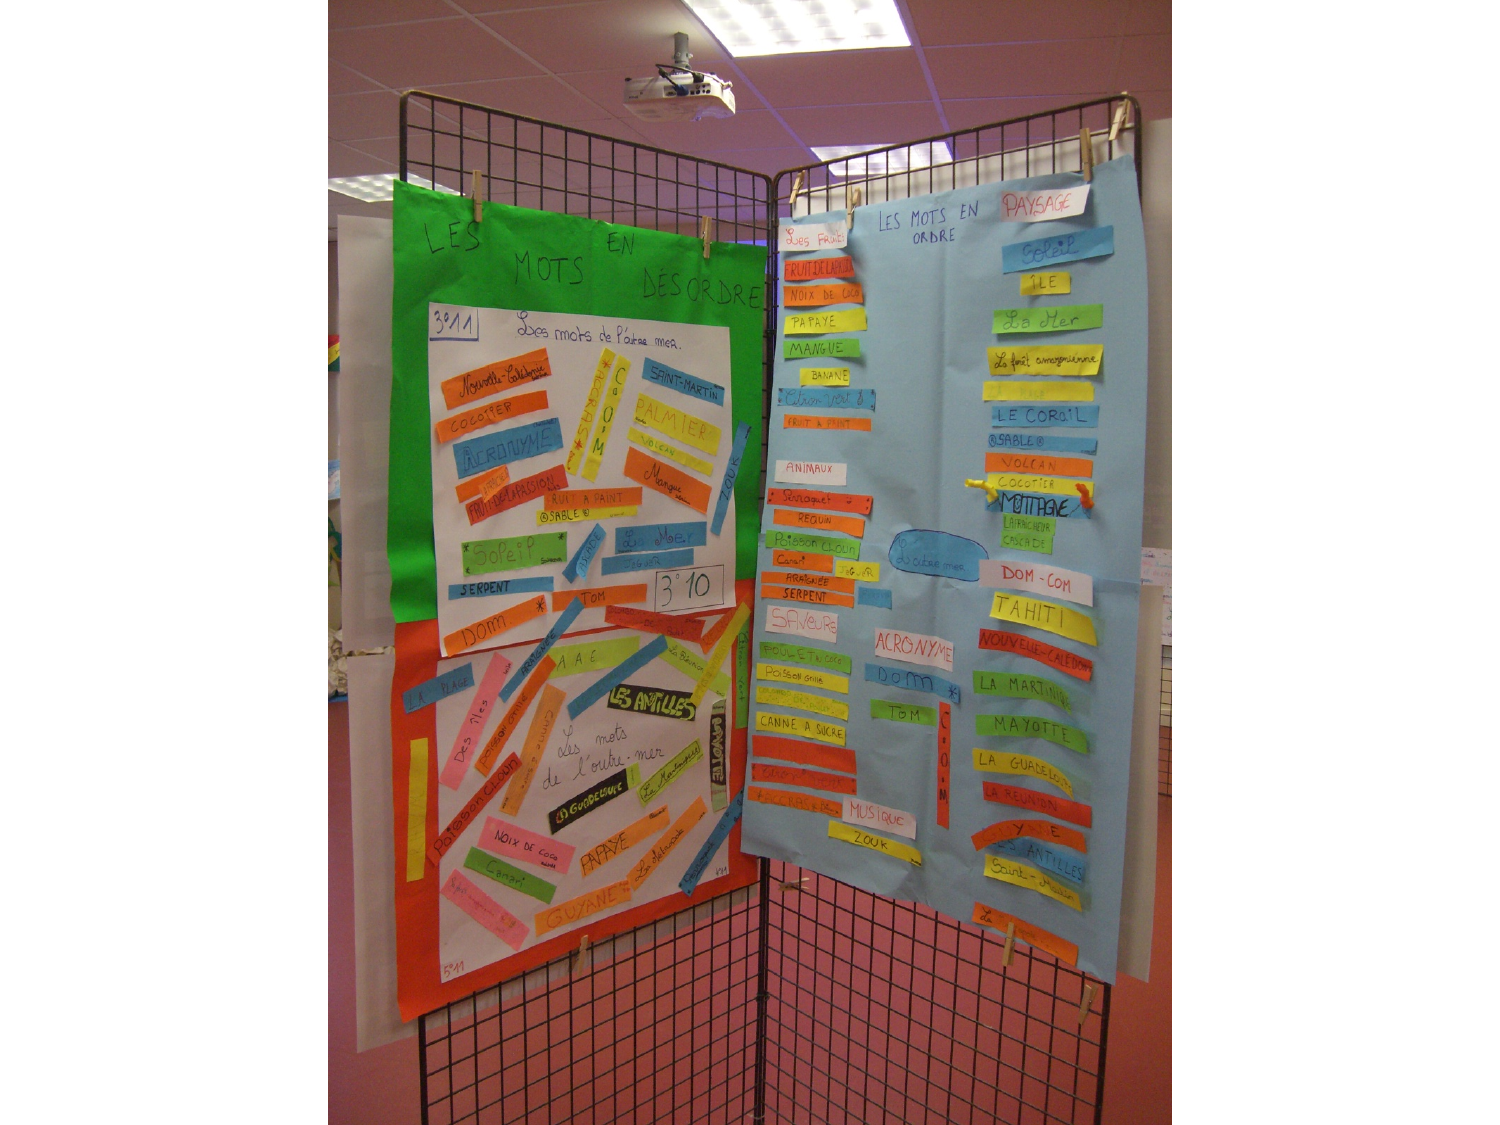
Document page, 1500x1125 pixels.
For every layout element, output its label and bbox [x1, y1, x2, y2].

picture [327, 0, 1173, 1125]
